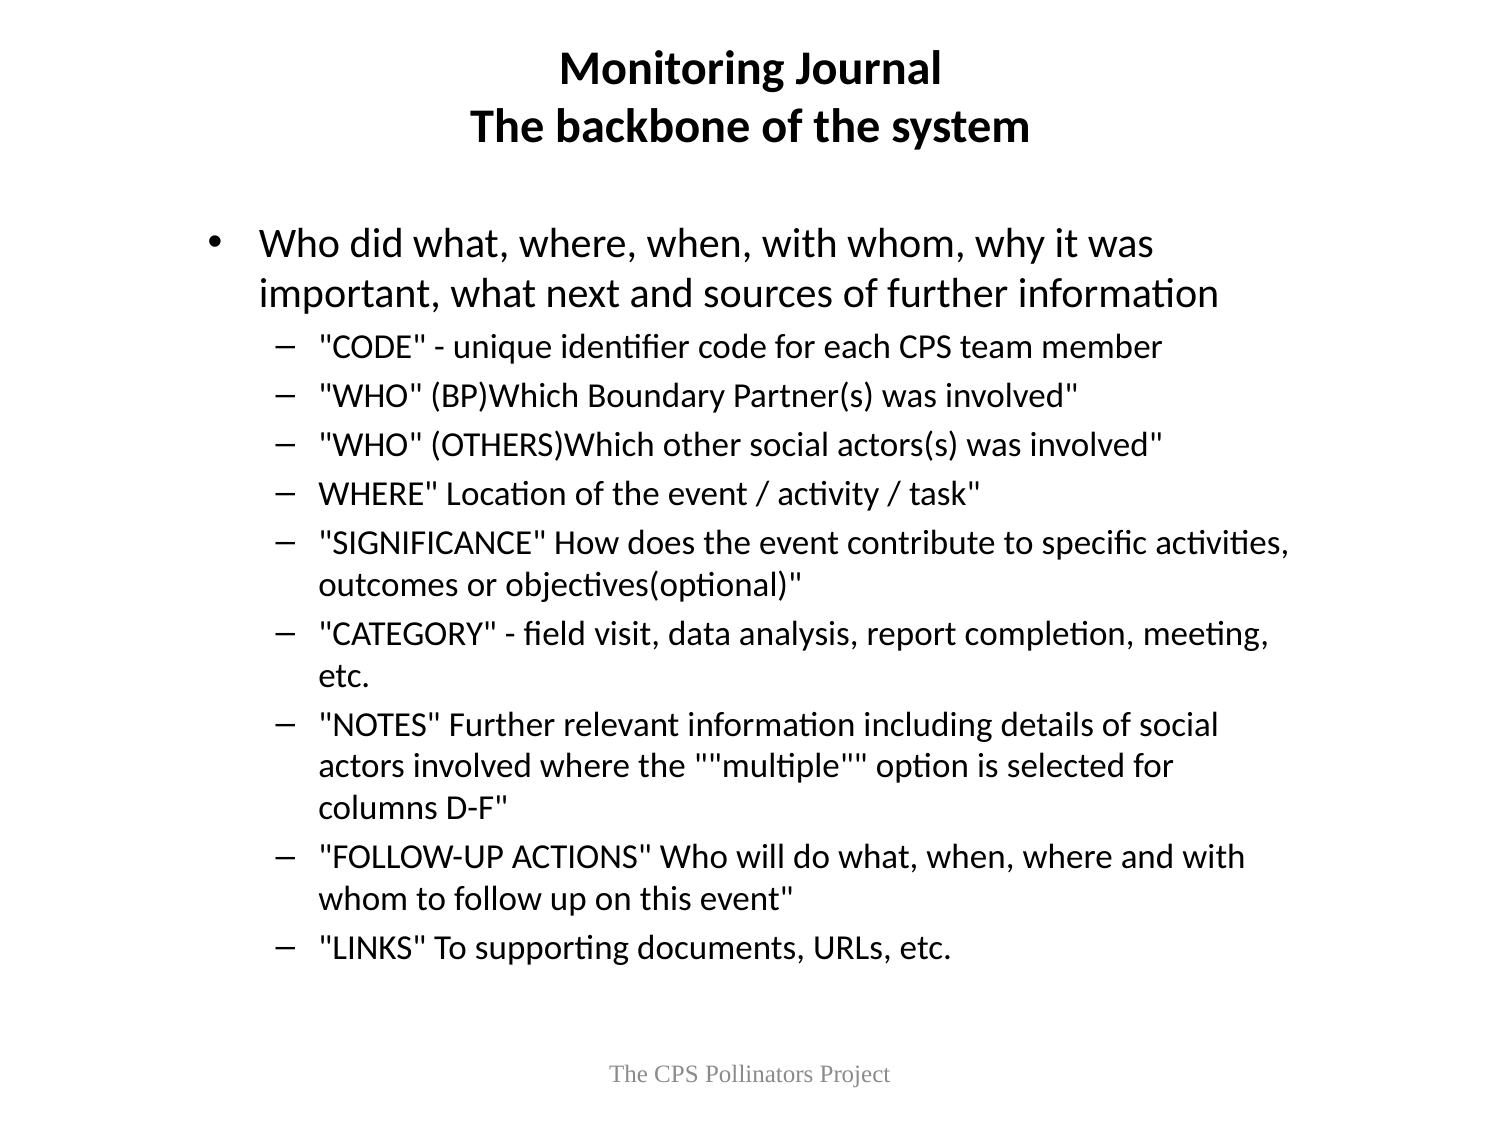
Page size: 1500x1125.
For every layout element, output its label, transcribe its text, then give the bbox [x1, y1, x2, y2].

text_box Monitoring Journal The backbone of the system [194, 28, 1308, 161]
footer The CPS Pollinators Project [512, 1042, 988, 1103]
text_box Who did what, where, when, with whom, why it was important, what next and sources of further information "CODE" - unique identifier code for each CPS team member "WHO" (BP)Which Boundary Partner(s) was involved" "WHO" (OTHERS)Which other social actors(s) was involved" WHERE" Location of the event / activity / task" "SIGNIFICANCE" How does the event contribute to specific activities, outcomes or objectives(optional)" "CATEGORY" - field visit, data analysis, report completion, meeting, etc. "NOTES" Further relevant information including details of social actors involved where the ""multiple"" option is selected for columns D-F" "FOLLOW-UP ACTIONS" Who will do what, when, where and with whom to follow up on this event" "LINKS" To supporting documents, URLs, etc. [192, 208, 1306, 983]
